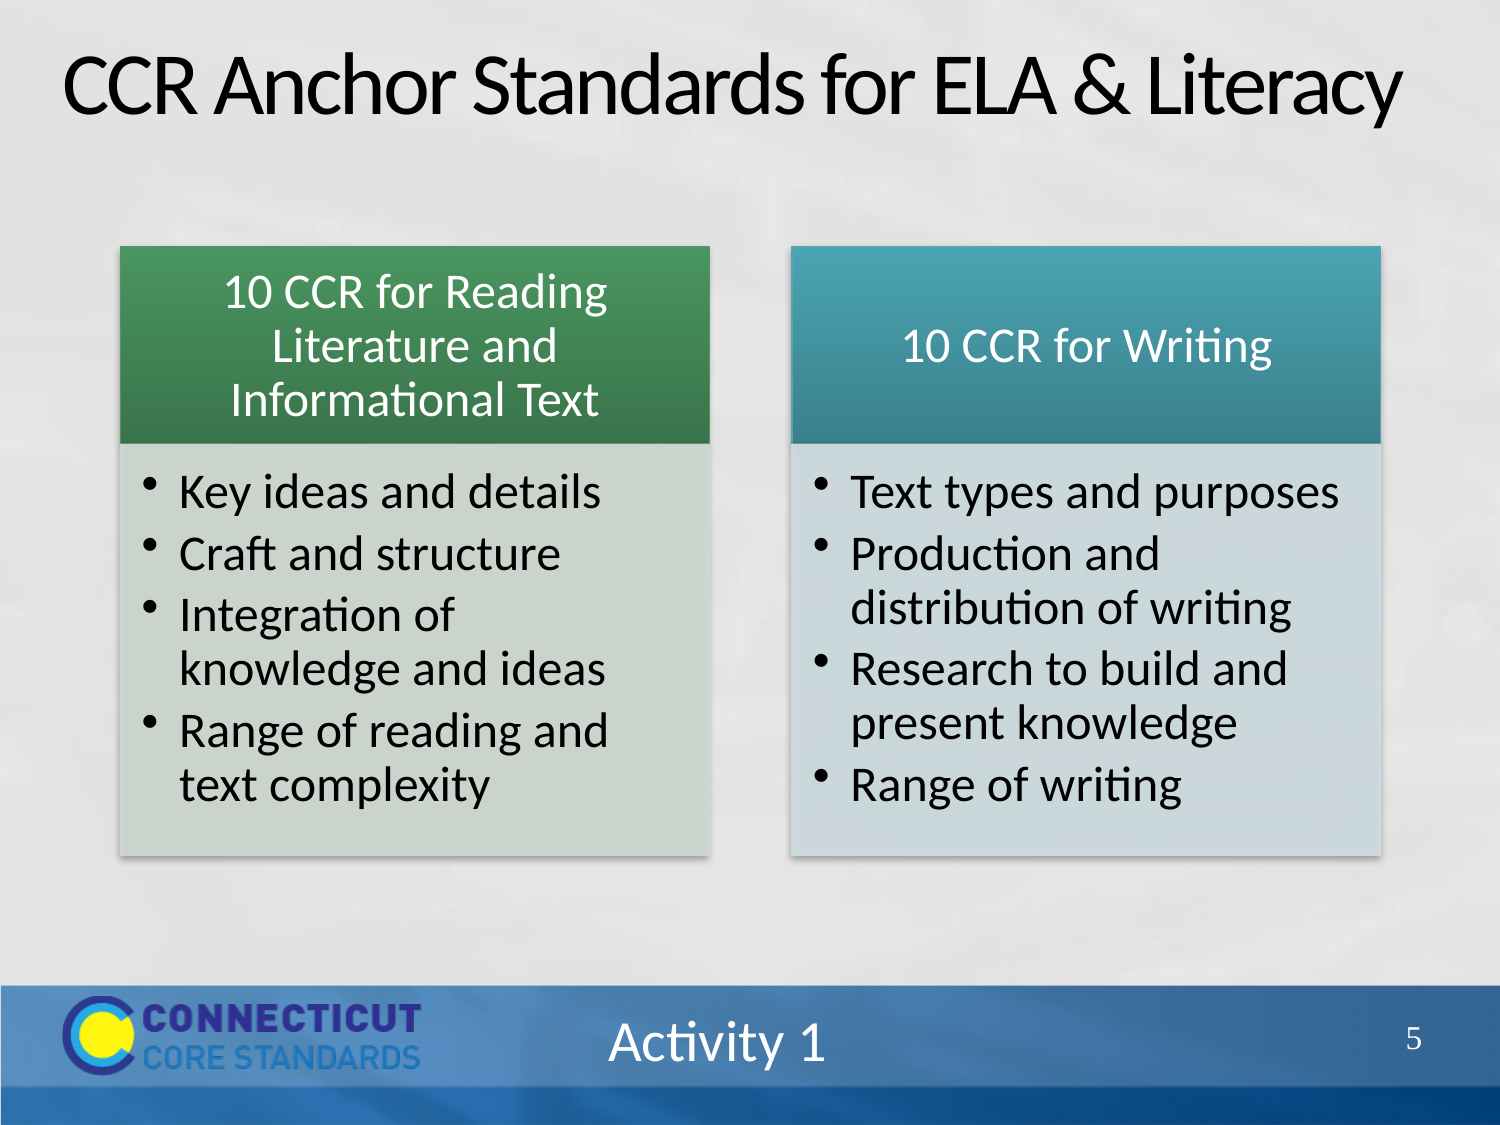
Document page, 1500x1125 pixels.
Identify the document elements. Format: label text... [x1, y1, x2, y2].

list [120, 209, 1381, 893]
footer [62, 996, 424, 1076]
picture [0, 0, 1500, 985]
picture [2, 986, 1500, 1125]
slide_number 9 [1075, 996, 1438, 1076]
title CCR Anchor Standards for ELA & Literacy [62, 37, 1438, 210]
